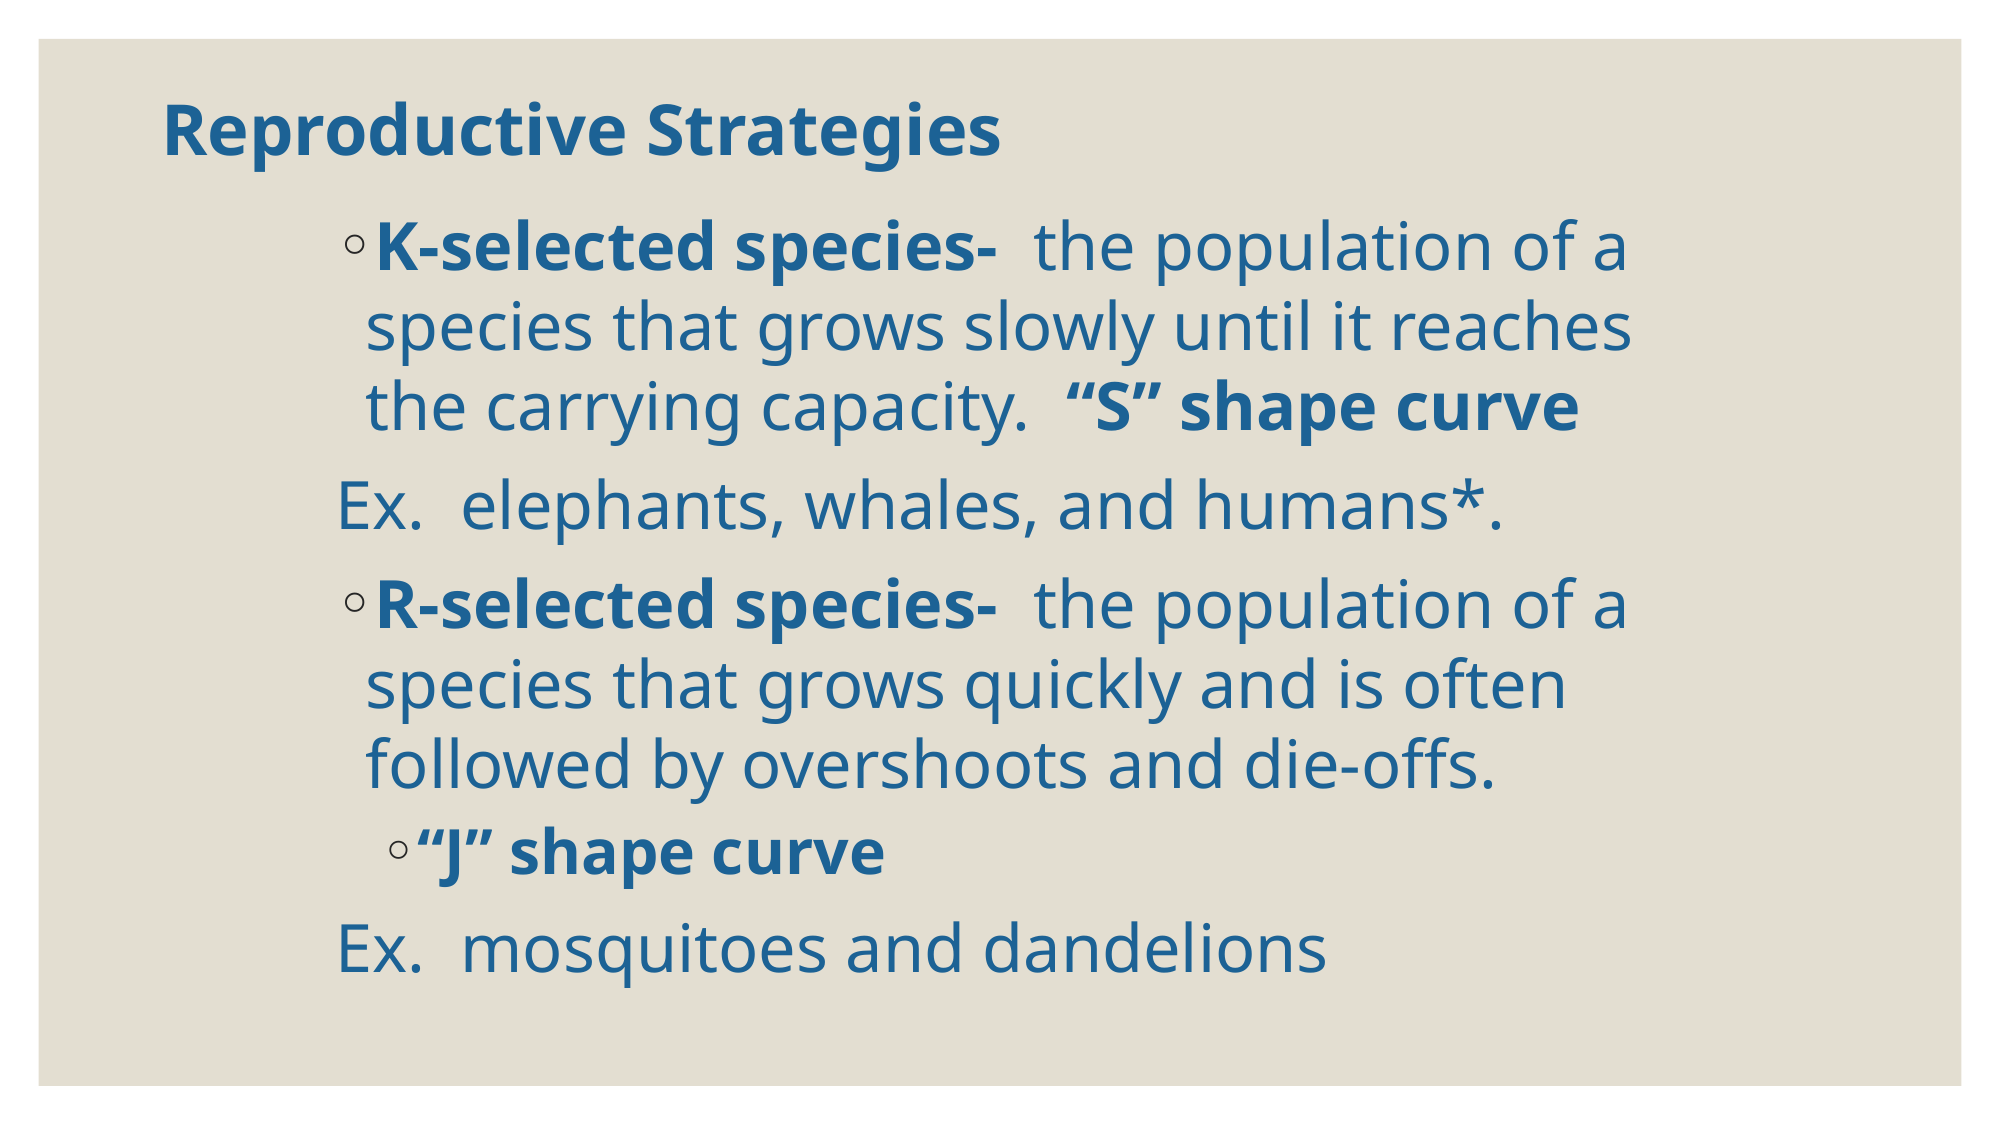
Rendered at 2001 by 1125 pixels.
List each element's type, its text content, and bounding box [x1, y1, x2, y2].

list K-selected species- the population of a species that grows slowly until it reaches the carrying capacity. “S” shape curve Ex. elephants, whales, and humans*. R-selected species- the population of a species that grows quickly and is often followed by overshoots and die-offs. “J” shape curve Ex. mosquitoes and dandelions [248, 196, 1690, 723]
title Reproductive Strategies [146, 24, 1647, 241]
